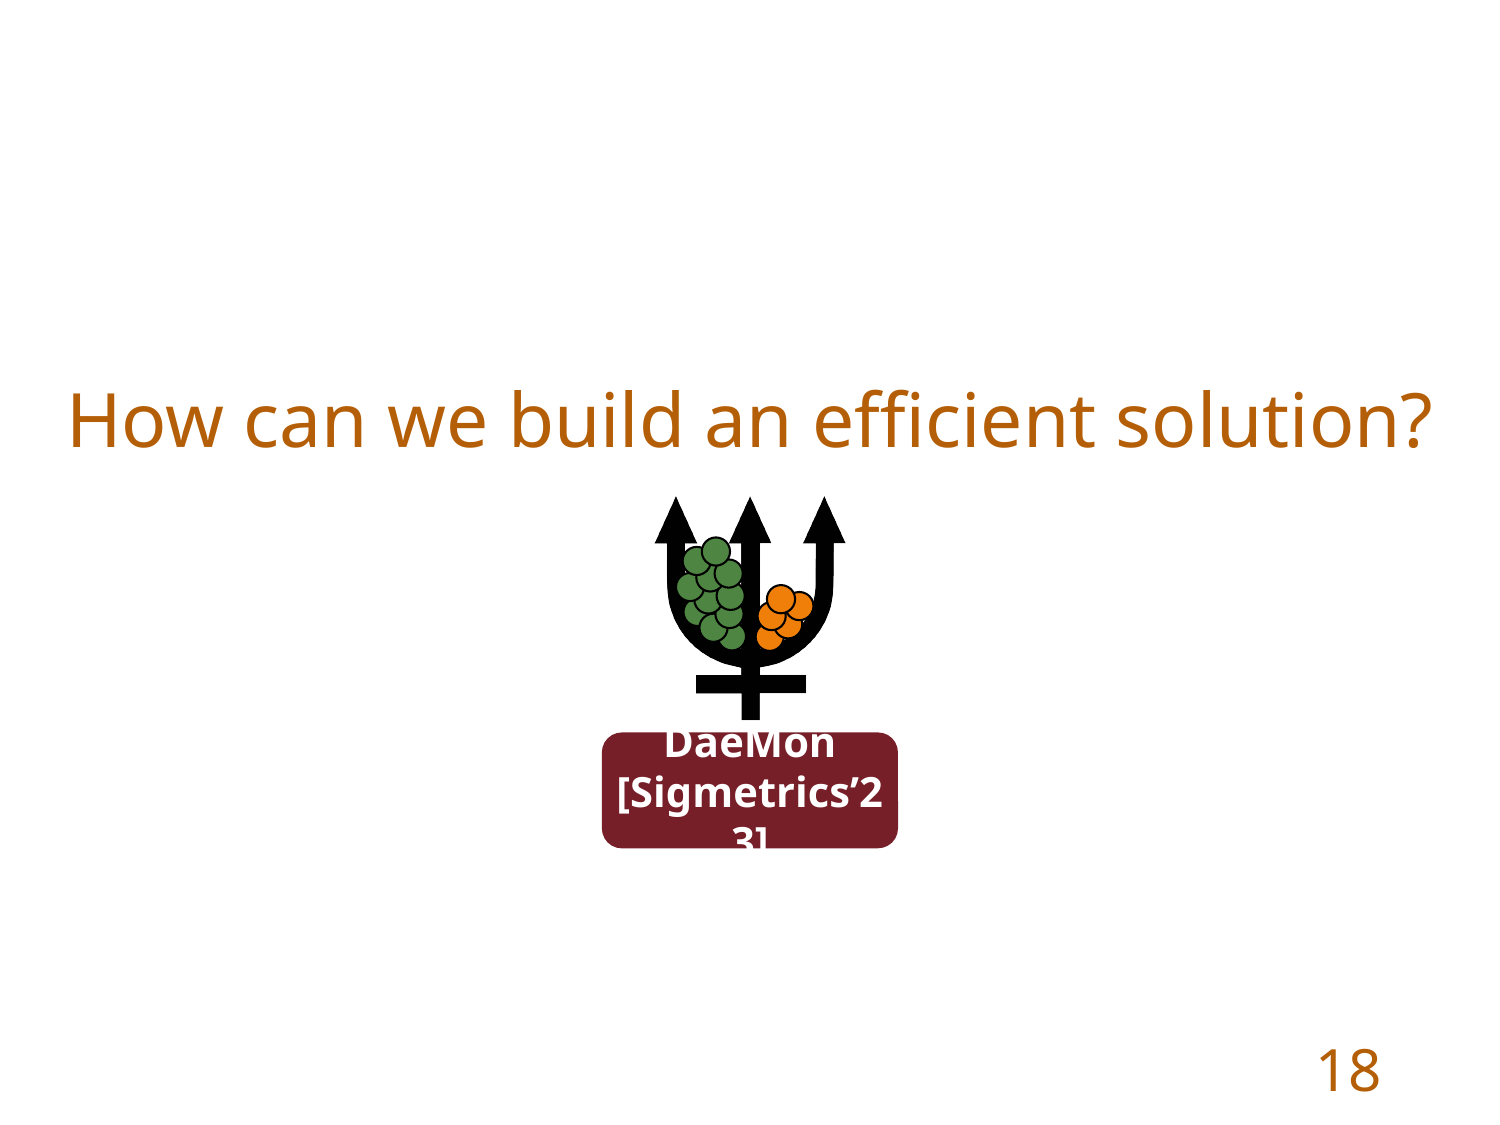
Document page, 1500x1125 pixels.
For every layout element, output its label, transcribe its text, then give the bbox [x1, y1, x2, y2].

text_box DaeMon [Sigmetrics’23] [601, 771, 899, 849]
text_box How can we build an efficient solution? [51, 364, 1449, 470]
slide_number 18 [1059, 1042, 1397, 1103]
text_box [587, 445, 913, 771]
